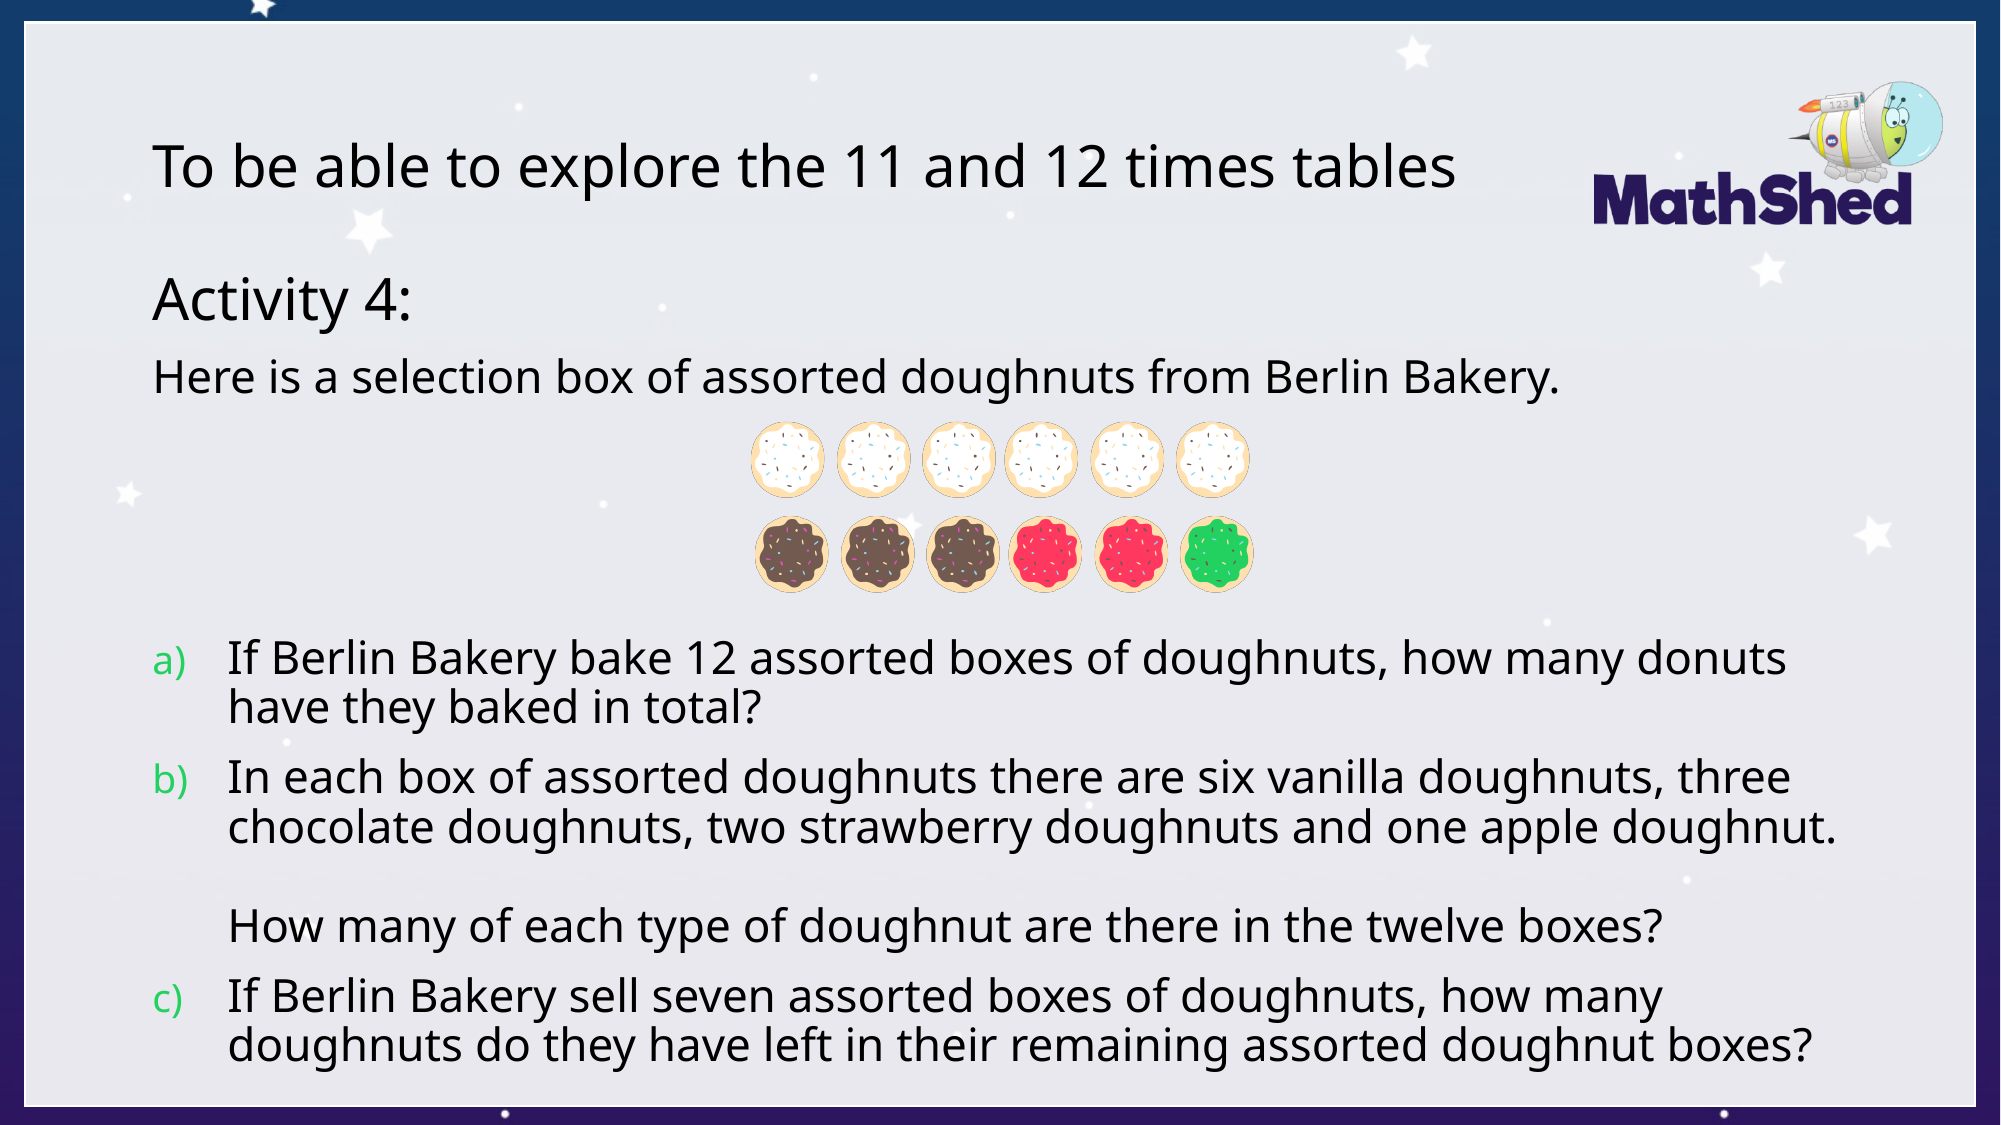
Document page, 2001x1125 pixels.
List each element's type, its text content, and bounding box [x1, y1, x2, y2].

list Activity 4: Here is a selection box of assorted doughnuts from Berlin Bakery. If Berlin Bakery bake 12 assorted boxes of doughnuts, how many donuts have they baked in total? In each box of assorted doughnuts there are six vanilla doughnuts, three chocolate doughnuts, two strawberry doughnuts and one apple doughnut. How many of each type of doughnut are there in the twelve boxes? If Berlin Bakery sell seven assorted boxes of doughnuts, how many doughnuts do they have left in their remaining assorted doughnut boxes? [137, 262, 1863, 977]
picture [0, 0, 2001, 1125]
title To be able to explore the 11 and 12 times tables [137, 59, 1578, 262]
